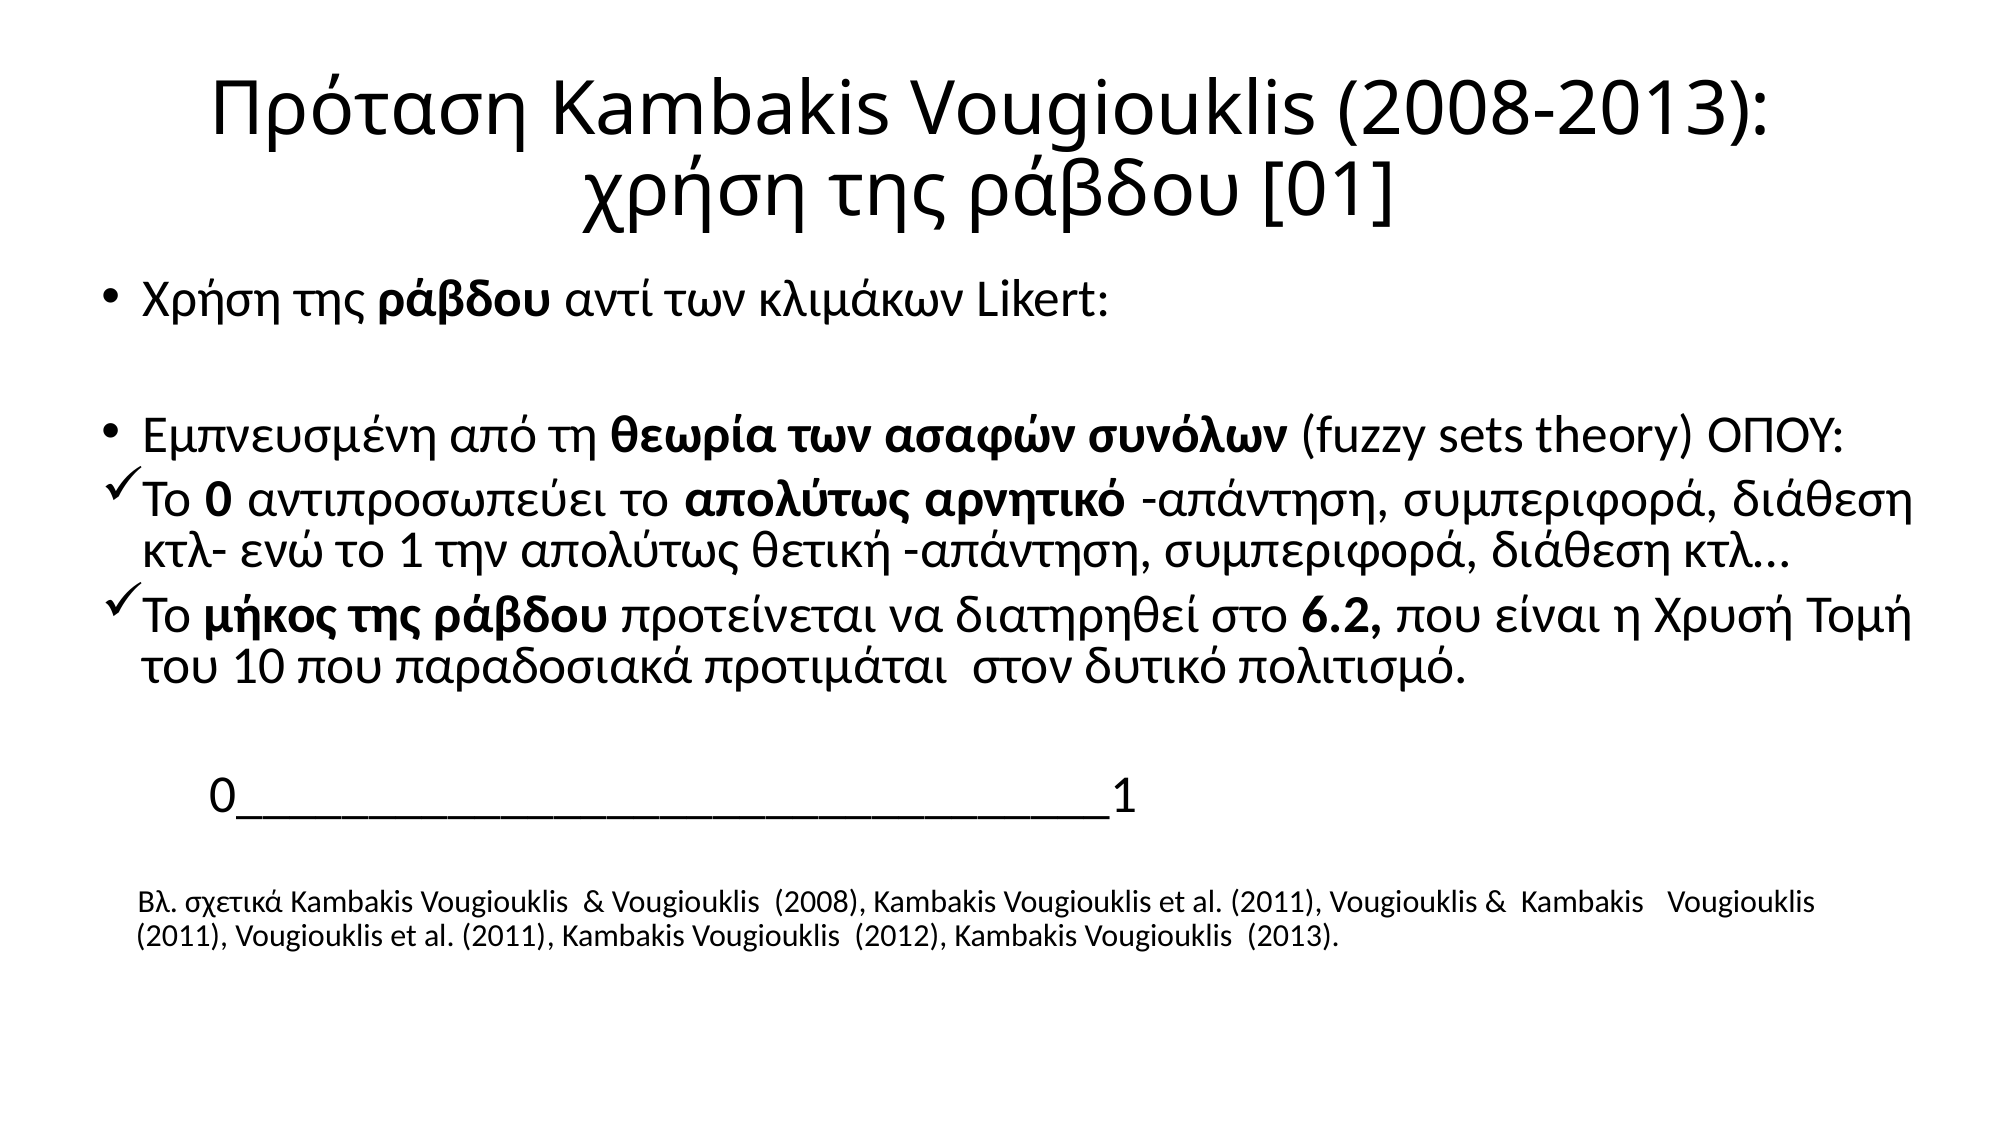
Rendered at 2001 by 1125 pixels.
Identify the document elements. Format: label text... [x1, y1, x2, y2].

list Xρήση της ράβδου αντί των κλιμάκων Likert: Εμπνευσμένη από τη θεωρία των ασαφών συνόλων (fuzzy sets theory) ΟΠΟΥ: Το 0 αντιπροσωπεύει το απολύτως αρνητικό -απάντηση, συμπεριφορά, διάθεση κτλ- ενώ το 1 την απολύτως θετική -απάντηση, συμπεριφορά, διάθεση κτλ… Το μήκος της ράβδου προτείνεται να διατηρηθεί στο 6.2, που είναι η Χρυσή Τομή του 10 που παραδοσιακά προτιμάται στον δυτικό πολιτισμό. 0_________________________________1 Βλ. σχετικά Kambakis Vougiouklis & Vougiouklis (2008), Kambakis Vougiouklis et al. (2011), Vougiouklis & Kambakis Vougiouklis (2011), Vougiouklis et al. (2011), Kambakis Vougiouklis (2012), Kambakis Vougiouklis (2013). [86, 262, 1930, 1035]
title Πρόταση Kambakis Vougiouklis (2008-2013): χρήση της ράβδου [01] [137, 59, 1863, 242]
